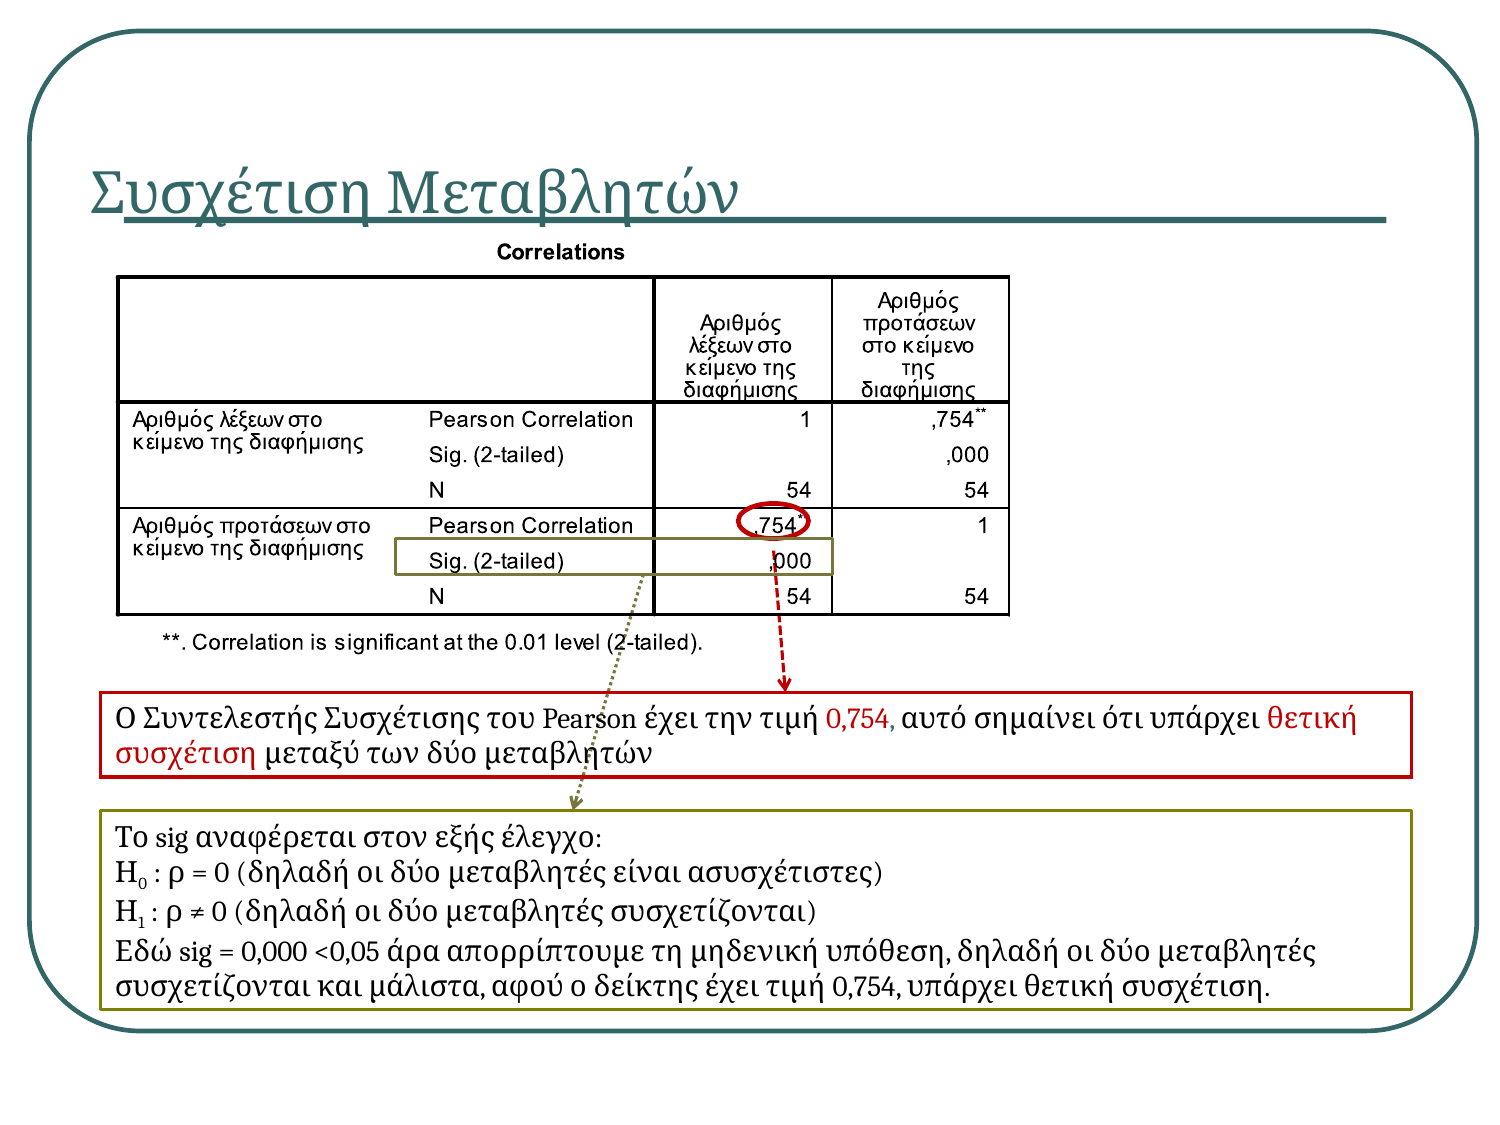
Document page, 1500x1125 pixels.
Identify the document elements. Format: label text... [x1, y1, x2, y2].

title Συσχέτιση Μεταβλητών [74, 19, 1313, 233]
picture [111, 231, 1011, 659]
text_box Το sig αναφέρεται στον εξής έλεγχο: Η0 : ρ = 0 (δηλαδή οι δύο μεταβλητές είναι ασυσχέτιστες) Η1 : ρ ≠ 0 (δηλαδή οι δύο μεταβλητές συσχετίζονται) Εδώ sig = 0,000 <0,05 άρα απορρίπτουμε τη μηδενική υπόθεση, δηλαδή οι δύο μεταβλητές συσχετίζονται και μάλιστα, αφού ο δείκτης έχει τιμή 0,754, υπάρχει θετική συσχέτιση. [100, 810, 1412, 1010]
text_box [489, 668, 727, 728]
text_box Ο Συντελεστής Συσχέτισης του Pearson έχει την τιμή 0,754, αυτό σημαίνει ότι υπάρχει θετική συσχέτιση μεταξύ των δύο μεταβλητών [100, 692, 1412, 777]
